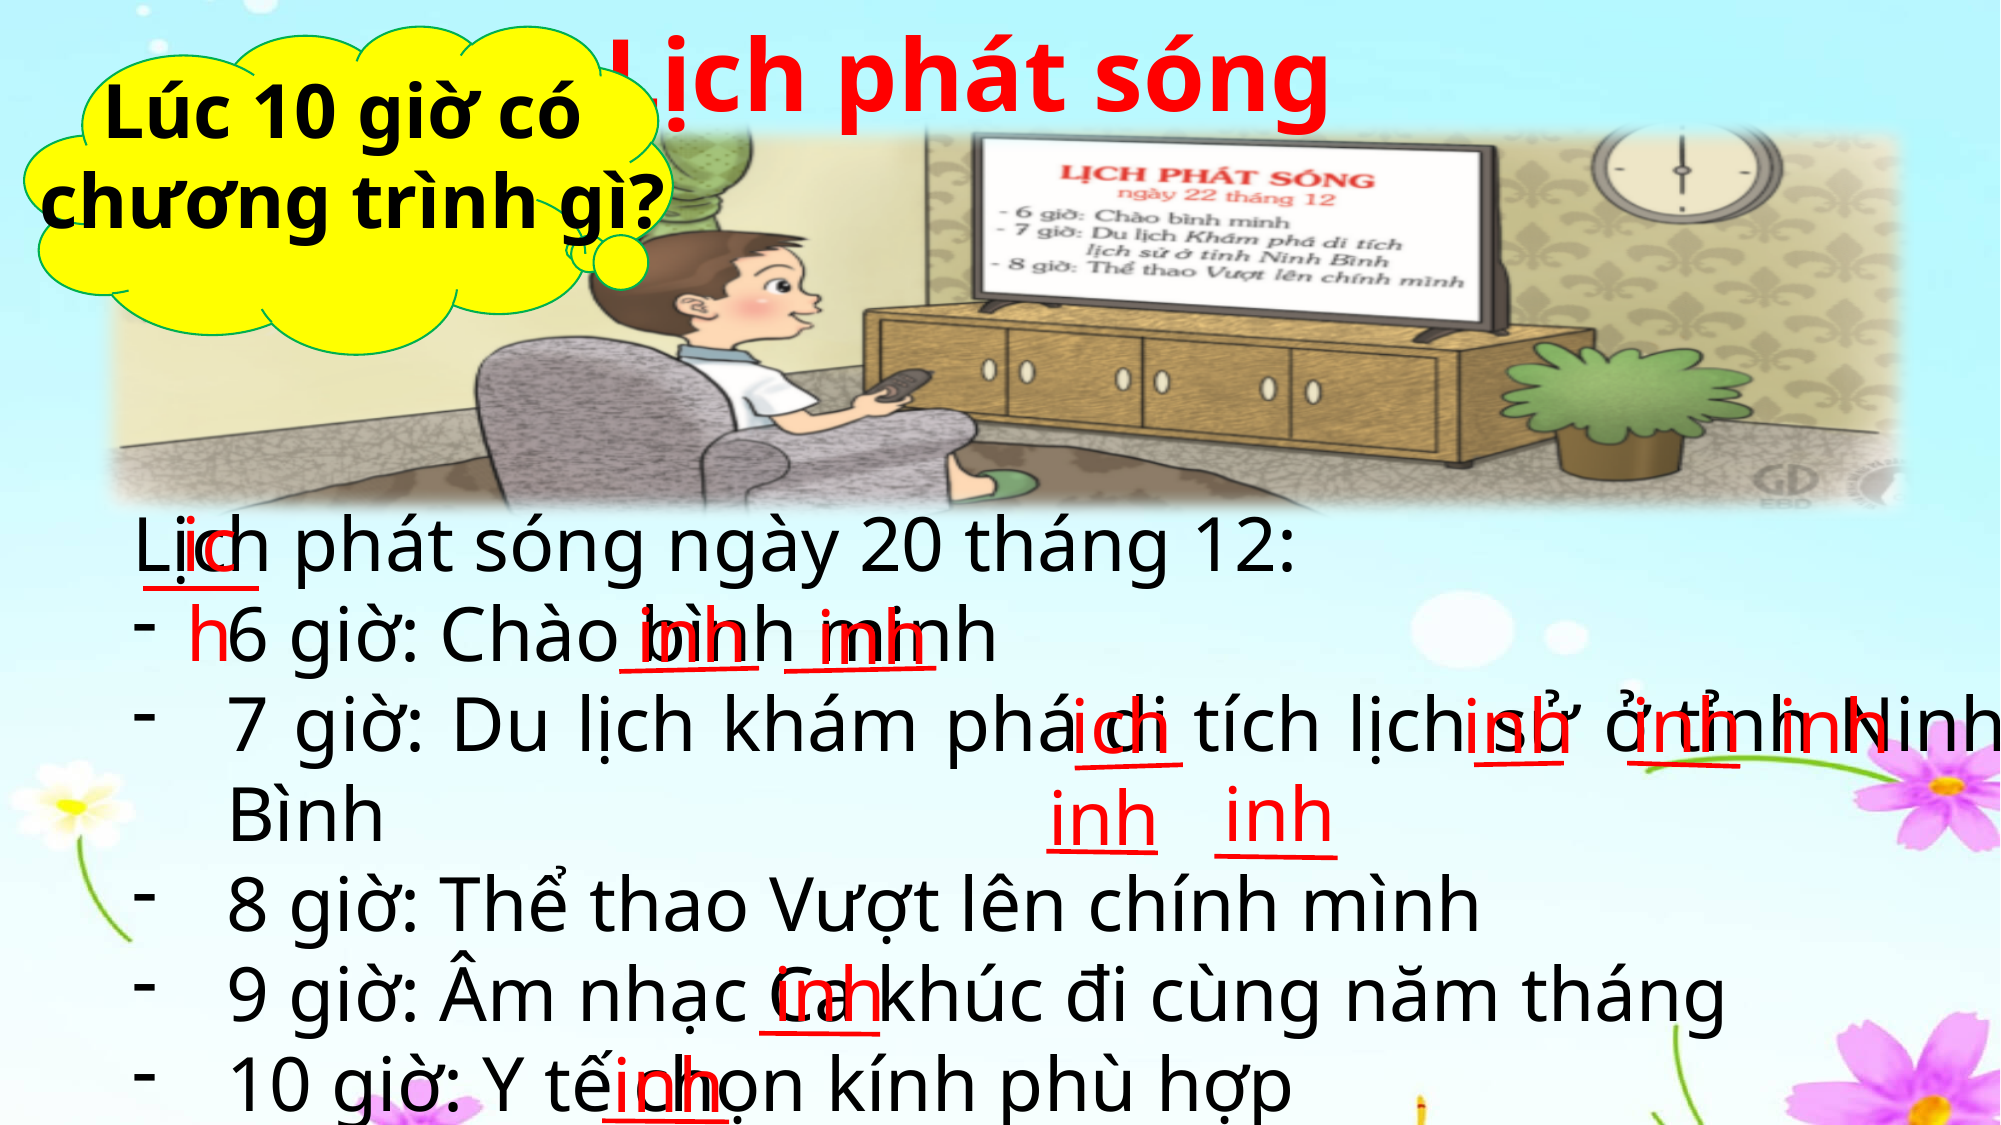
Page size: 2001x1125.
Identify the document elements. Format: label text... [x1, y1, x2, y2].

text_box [1627, 763, 1741, 767]
picture [0, 0, 2001, 1125]
text_box Lịch phát sóng [590, 4, 1350, 118]
text_box Lịch phát sóng ngày 20 tháng 12: 6 giờ: Chào bình minh 7 giờ: Du lịch khám phá di tích lịch sử ở tỉnh Ninh Bình 8 giờ: Thể thao Vượt lên chính mình 9 giờ: Âm nhạc Ca khúc đi cùng năm tháng 10 giờ: Y tế chọn kính phù hợp 11 giờ: Phim tình bạn [117, 489, 2000, 1125]
text_box inh [1180, 759, 1379, 864]
text_box inh [729, 939, 930, 1044]
text_box Lúc 10 giờ có chương trình gì? [0, 56, 686, 252]
text_box inh [1725, 671, 1944, 777]
text_box inh [1402, 671, 1635, 777]
text_box inh [792, 582, 953, 687]
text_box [619, 668, 760, 672]
text_box inh [571, 1029, 766, 1125]
text_box [37, 252, 94, 296]
text_box ich [1025, 671, 1218, 777]
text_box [784, 668, 937, 672]
text_box [241, 25, 596, 56]
text_box inh [1004, 763, 1205, 868]
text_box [1074, 764, 1183, 768]
text_box inh [610, 580, 774, 686]
text_box ich [148, 521, 271, 684]
text_box inh [1577, 669, 1796, 775]
